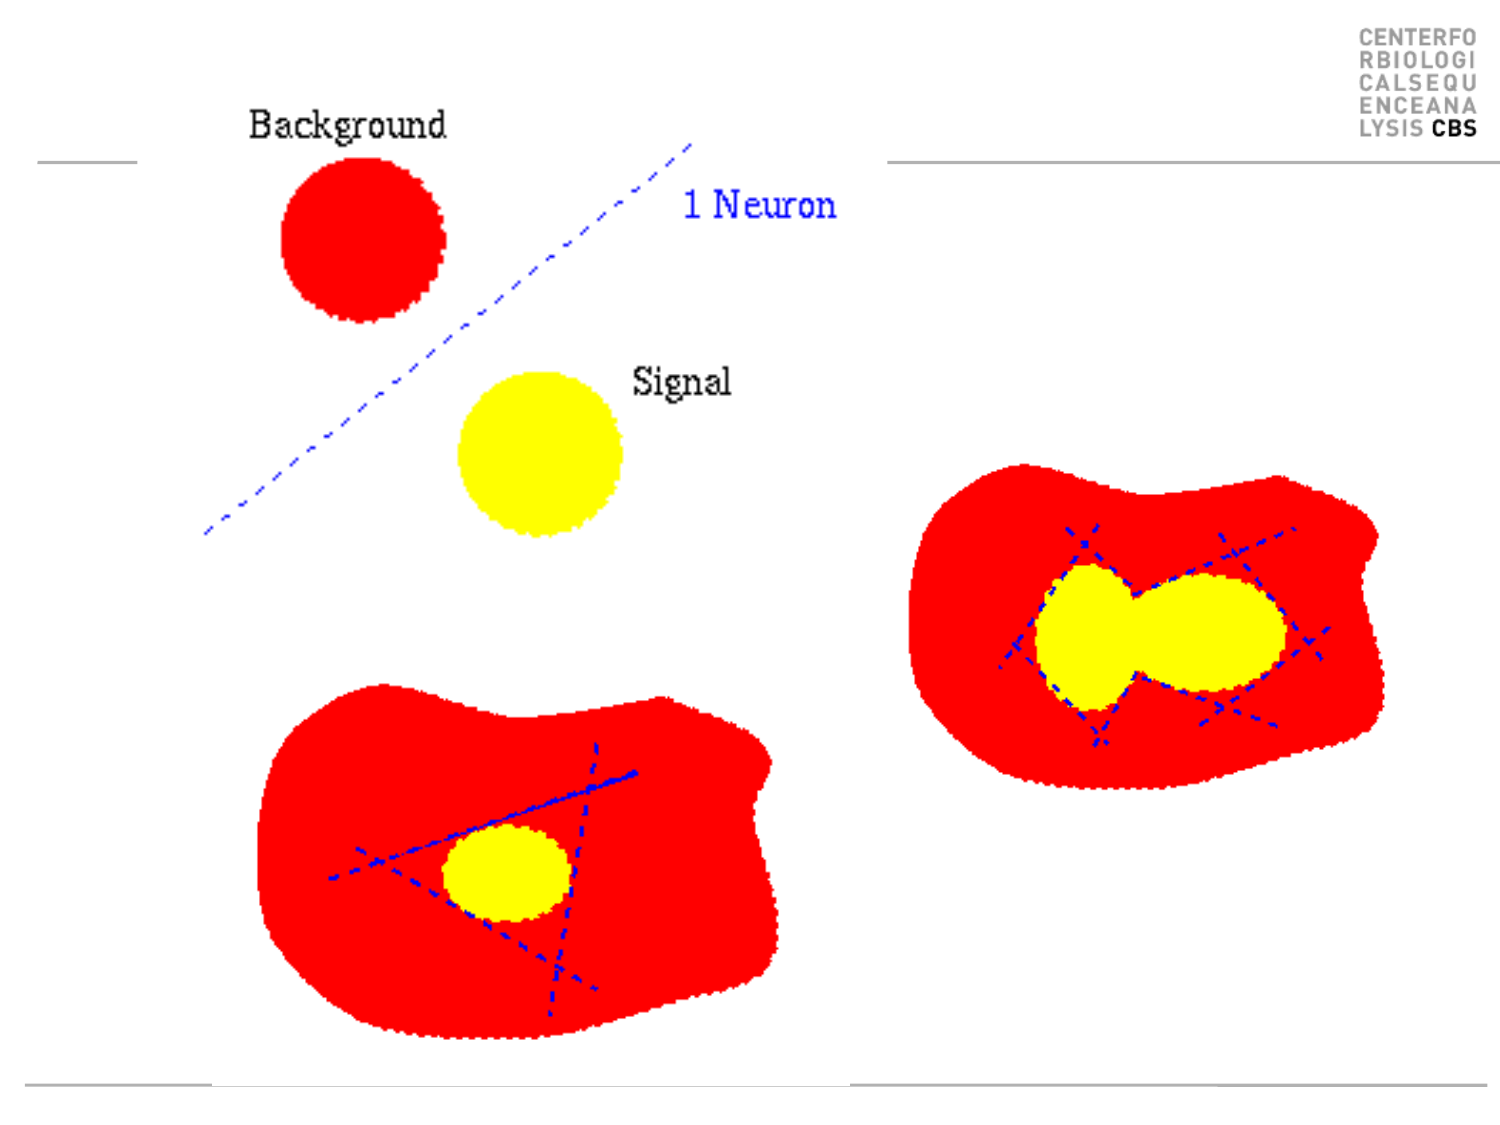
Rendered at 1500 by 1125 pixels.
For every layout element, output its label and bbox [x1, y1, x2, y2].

picture [1350, 12, 1488, 150]
picture [137, 99, 1426, 817]
picture [212, 653, 851, 1087]
